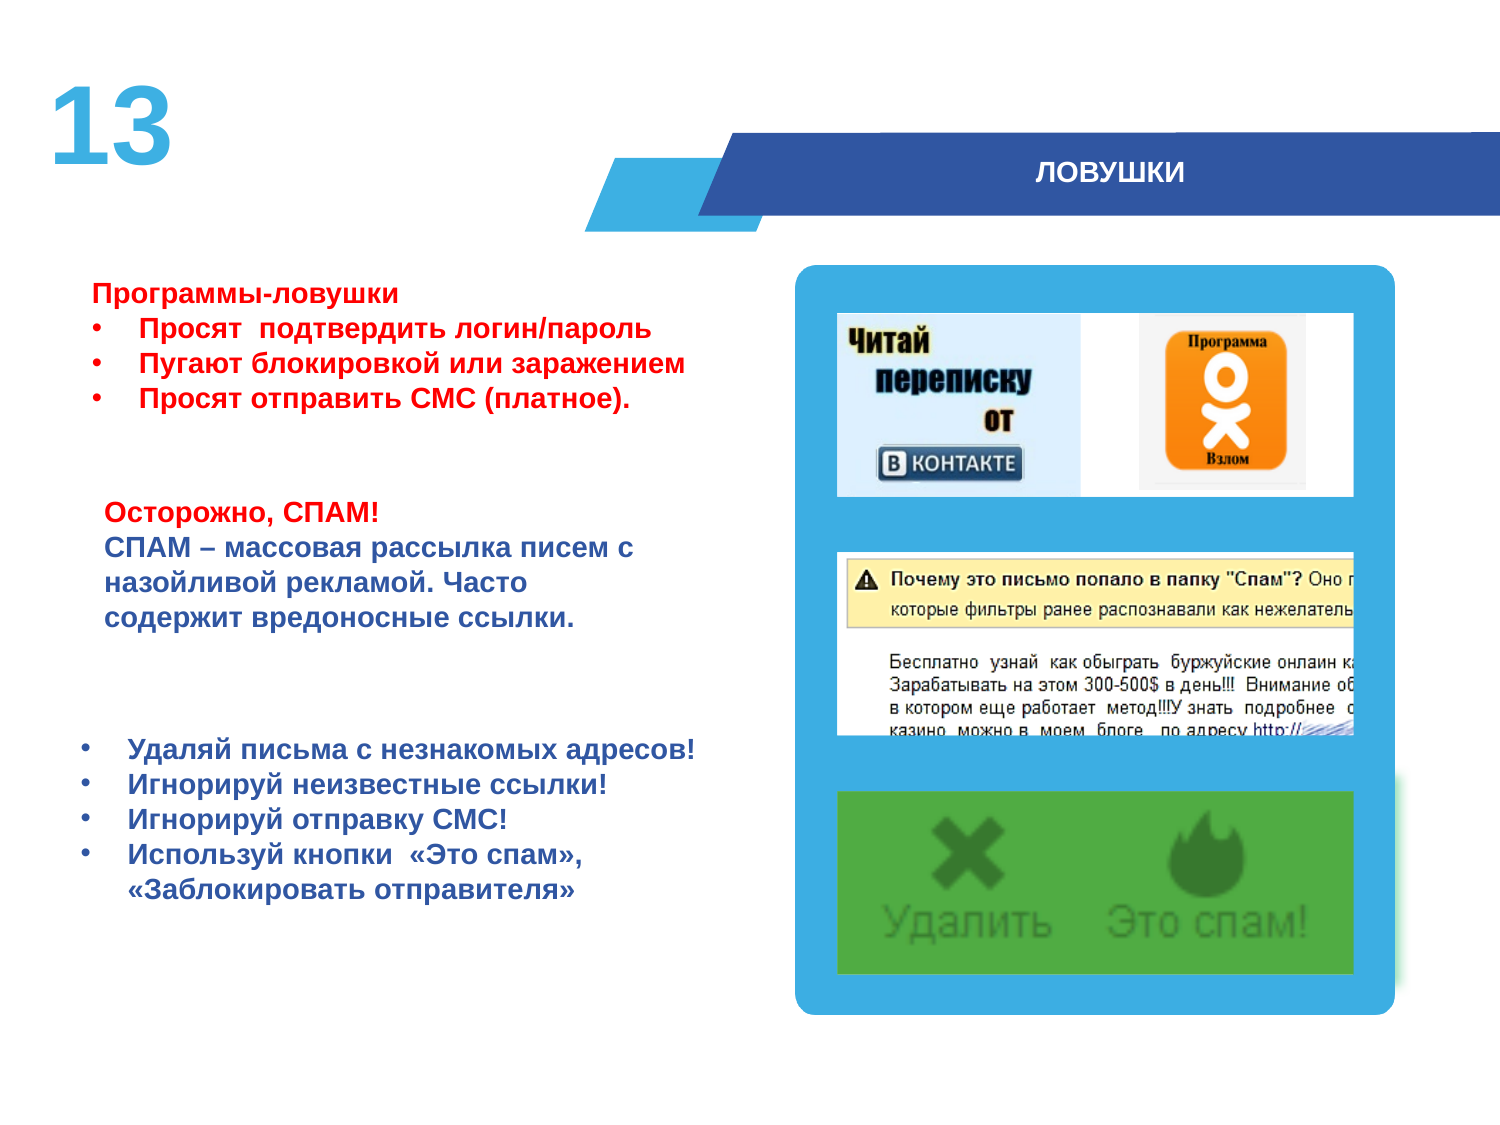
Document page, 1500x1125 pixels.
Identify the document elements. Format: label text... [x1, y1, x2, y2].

text_box Удаляй письма с незнакомых адресов! Игнорируй неизвестные ссылки! Игнорируй отправку СМС! Используй кнопки «Это спам», «Заблокировать отправителя» [65, 722, 754, 948]
text_box Осторожно, СПАМ! СПАМ – массовая рассылка писем с назойливой рекламой. Часто содержит вредоносные ссылки. [89, 486, 673, 641]
picture [795, 265, 1395, 1015]
text_box 13 [33, 78, 266, 161]
text_box Программы-ловушки Просят подтвердить логин/пароль Пугают блокировкой или заражением Просят отправить СМС (платное). [77, 267, 765, 457]
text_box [584, 132, 1500, 232]
